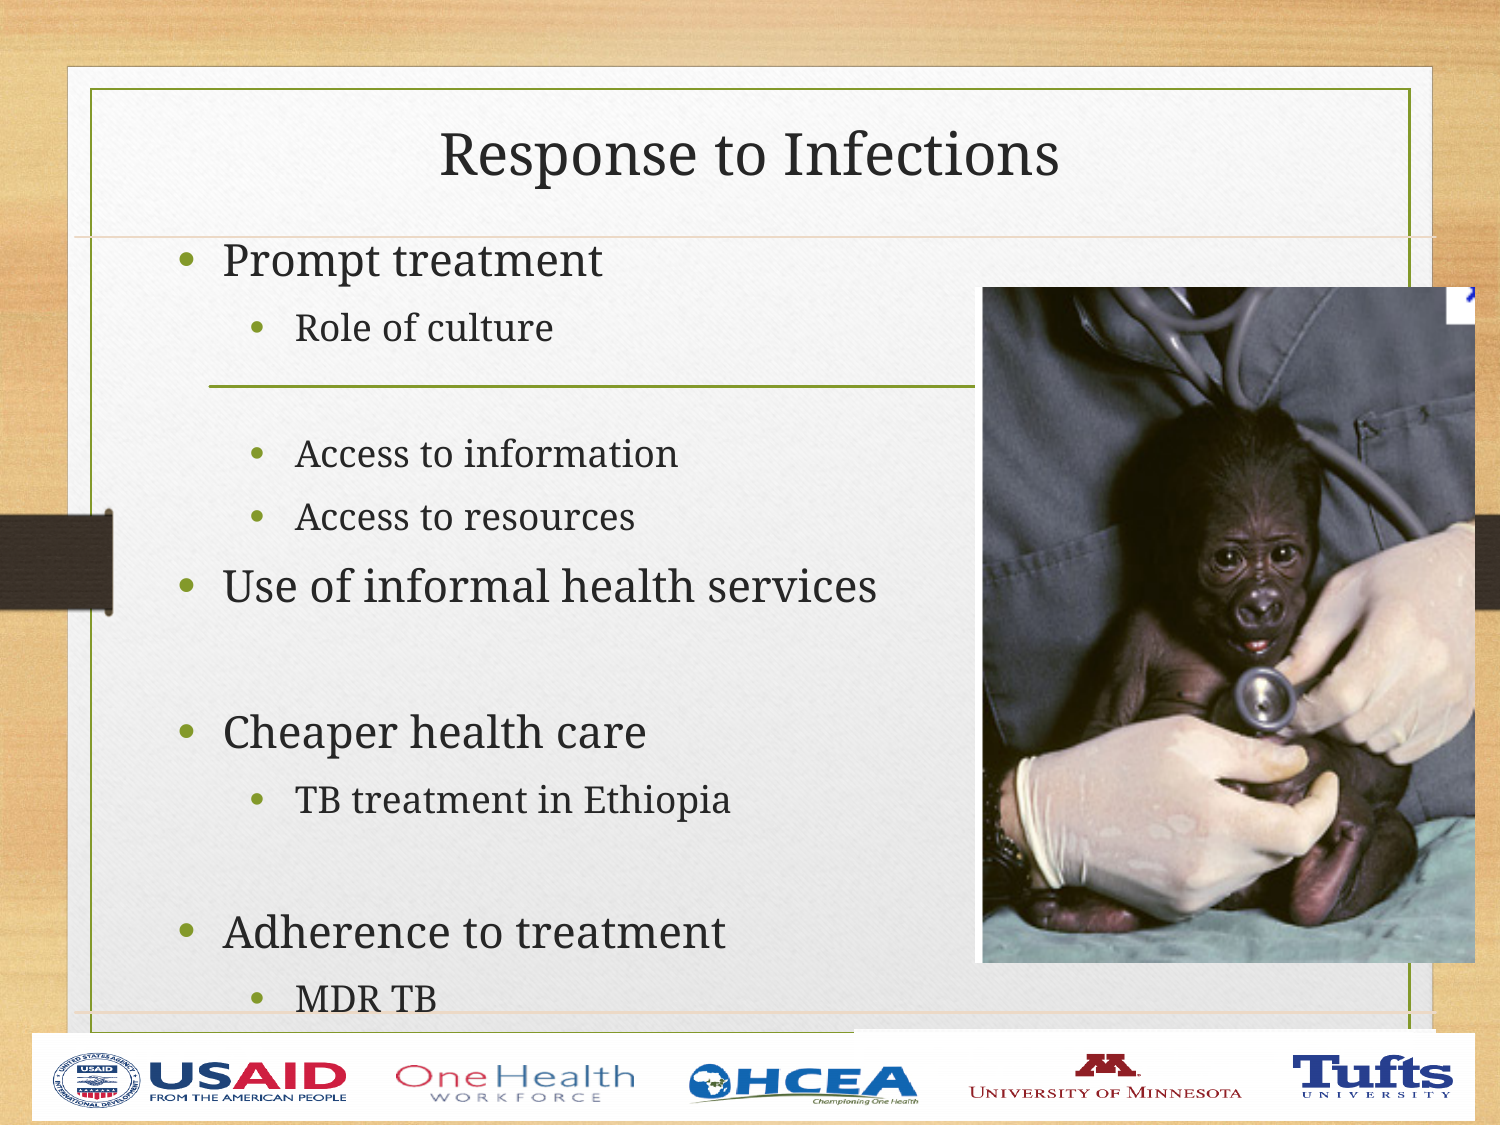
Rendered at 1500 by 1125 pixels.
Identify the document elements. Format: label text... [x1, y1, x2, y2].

title Response to Infections [150, 114, 1350, 190]
list Prompt treatment Role of culture Access to information Access to resources Use of informal health services Cheaper health care TB treatment in Ethiopia Adherence to treatment MDR TB Time constraints [162, 224, 988, 1033]
picture [0, 0, 1500, 1125]
